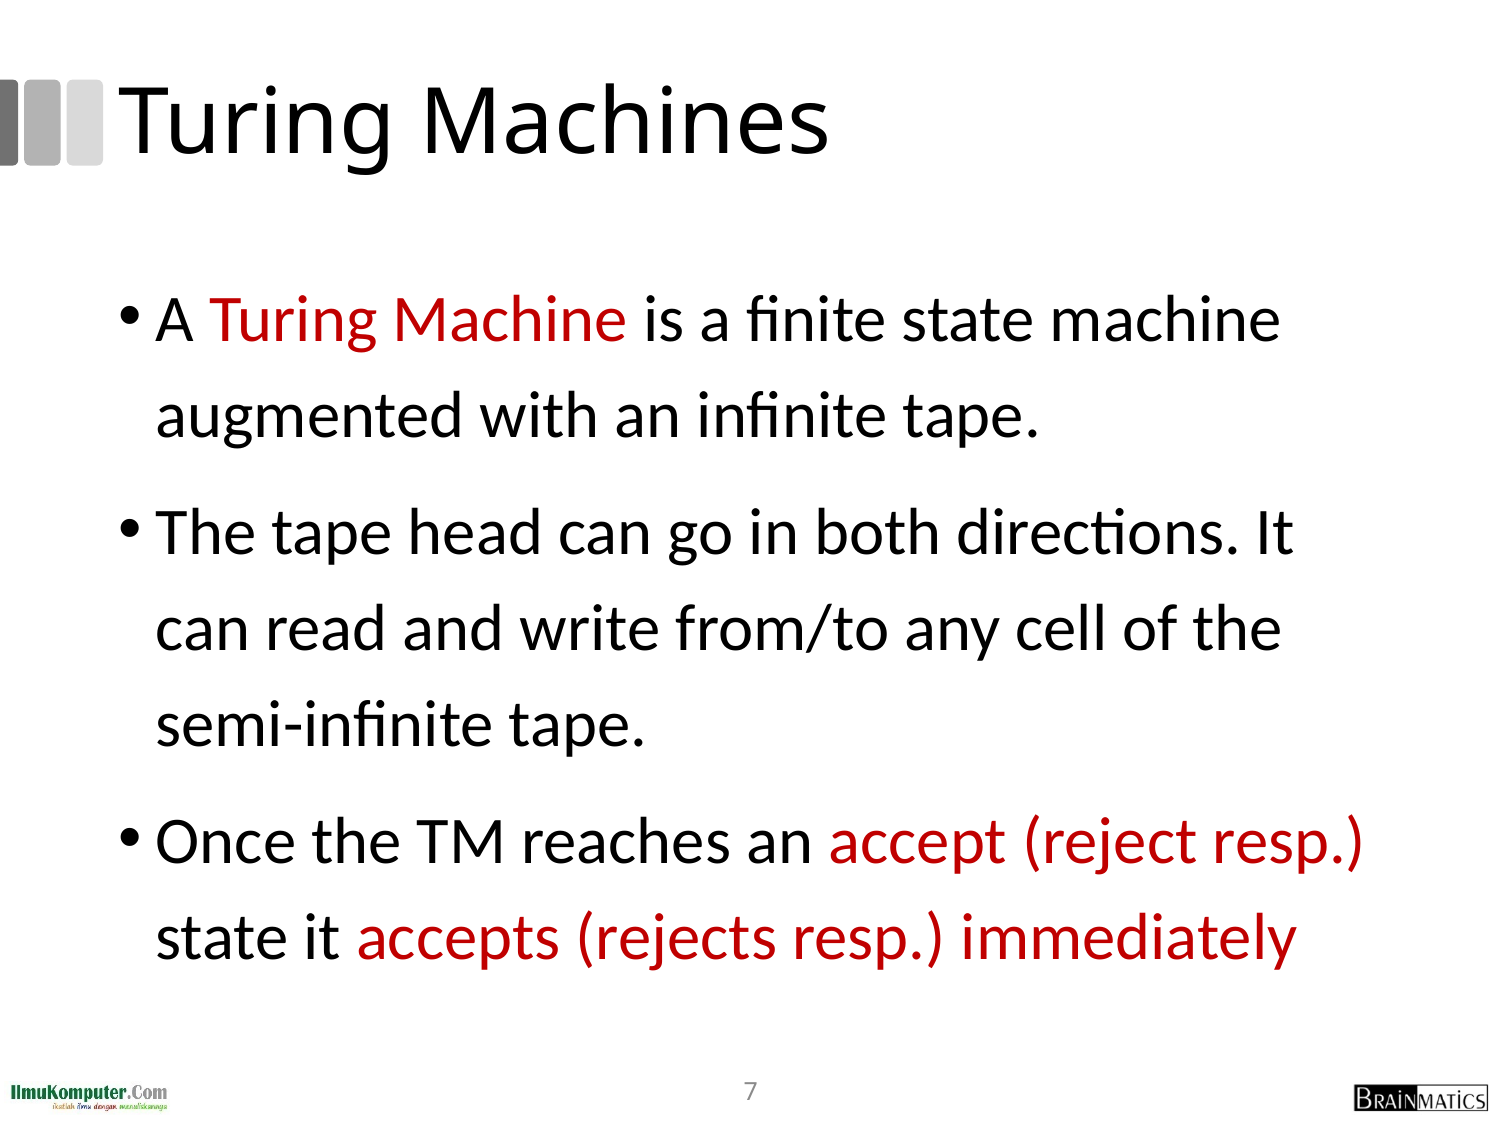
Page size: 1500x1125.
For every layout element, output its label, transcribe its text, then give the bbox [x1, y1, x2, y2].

picture [1351, 1081, 1491, 1115]
picture [4, 1081, 173, 1115]
title Turing Machines [103, 24, 1397, 222]
list A Turing Machine is a finite state machine augmented with an infinite tape. The tape head can go in both directions. It can read and write from/to any cell of the semi-infinite tape. Once the TM reaches an accept (reject resp.) state it accepts (rejects resp.) immediately [103, 250, 1397, 1013]
slide_number 7 [582, 1062, 920, 1123]
